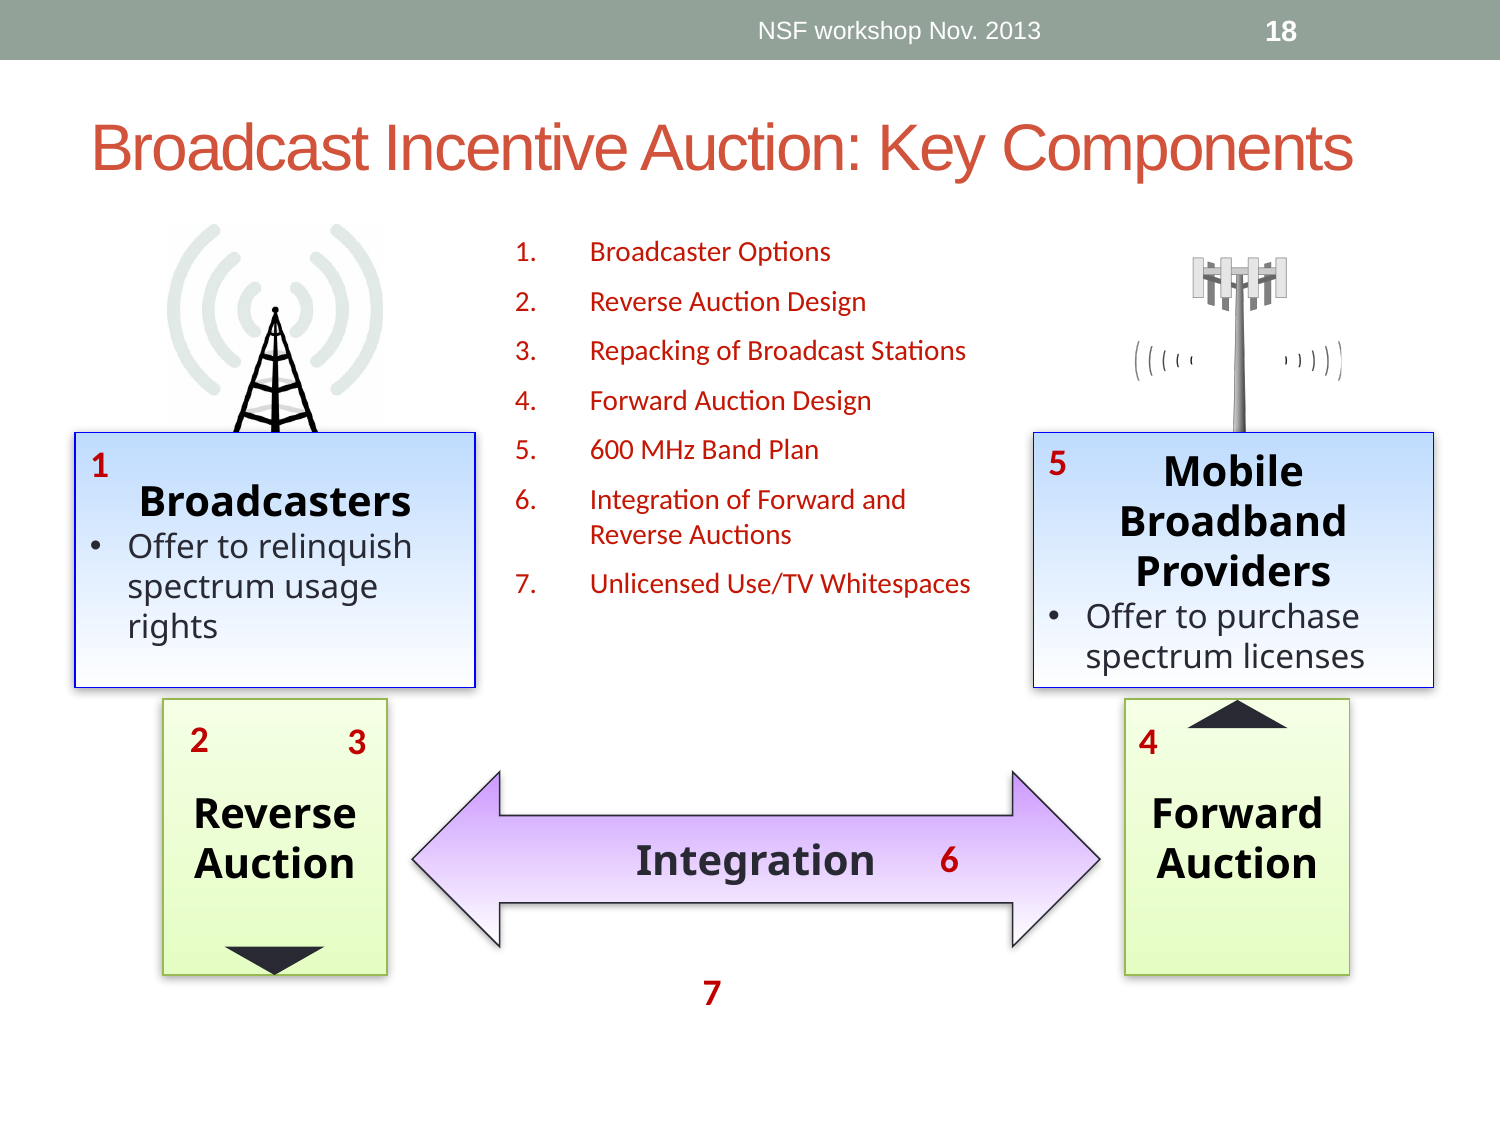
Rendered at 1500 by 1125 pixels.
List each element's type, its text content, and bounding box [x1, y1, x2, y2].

text_box 1 [75, 432, 125, 493]
picture [166, 224, 384, 492]
text_box 2 [175, 707, 224, 768]
title Broadcast Incentive Auction: Key Components [75, 62, 1425, 225]
text_box 7 [687, 960, 737, 1051]
text_box Mobile Broadband Providers Offer to purchase spectrum licenses [1033, 432, 1434, 688]
text_box 3 [332, 709, 382, 770]
text_box 6 [925, 827, 974, 888]
text_box Broadcasters Offer to relinquish spectrum usage rights [75, 432, 475, 688]
text_box [1187, 699, 1288, 729]
text_box Broadcaster Options Reverse Auction Design Repacking of Broadcast Stations Forward Auction Design 600 MHz Band Plan Integration of Forward and Reverse Auctions Unlicensed Use/TV Whitespaces [500, 224, 1000, 607]
text_box Integration [412, 771, 1100, 947]
picture [1133, 236, 1342, 470]
text_box 5 [1033, 430, 1083, 491]
slide_number 18 [1250, 3, 1425, 57]
text_box [224, 946, 325, 976]
footer NSF workshop Nov. 2013 [562, 3, 1238, 57]
text_box Reverse Auction [162, 698, 388, 975]
text_box Forward Auction [1125, 698, 1350, 975]
text_box 4 [1123, 709, 1173, 770]
